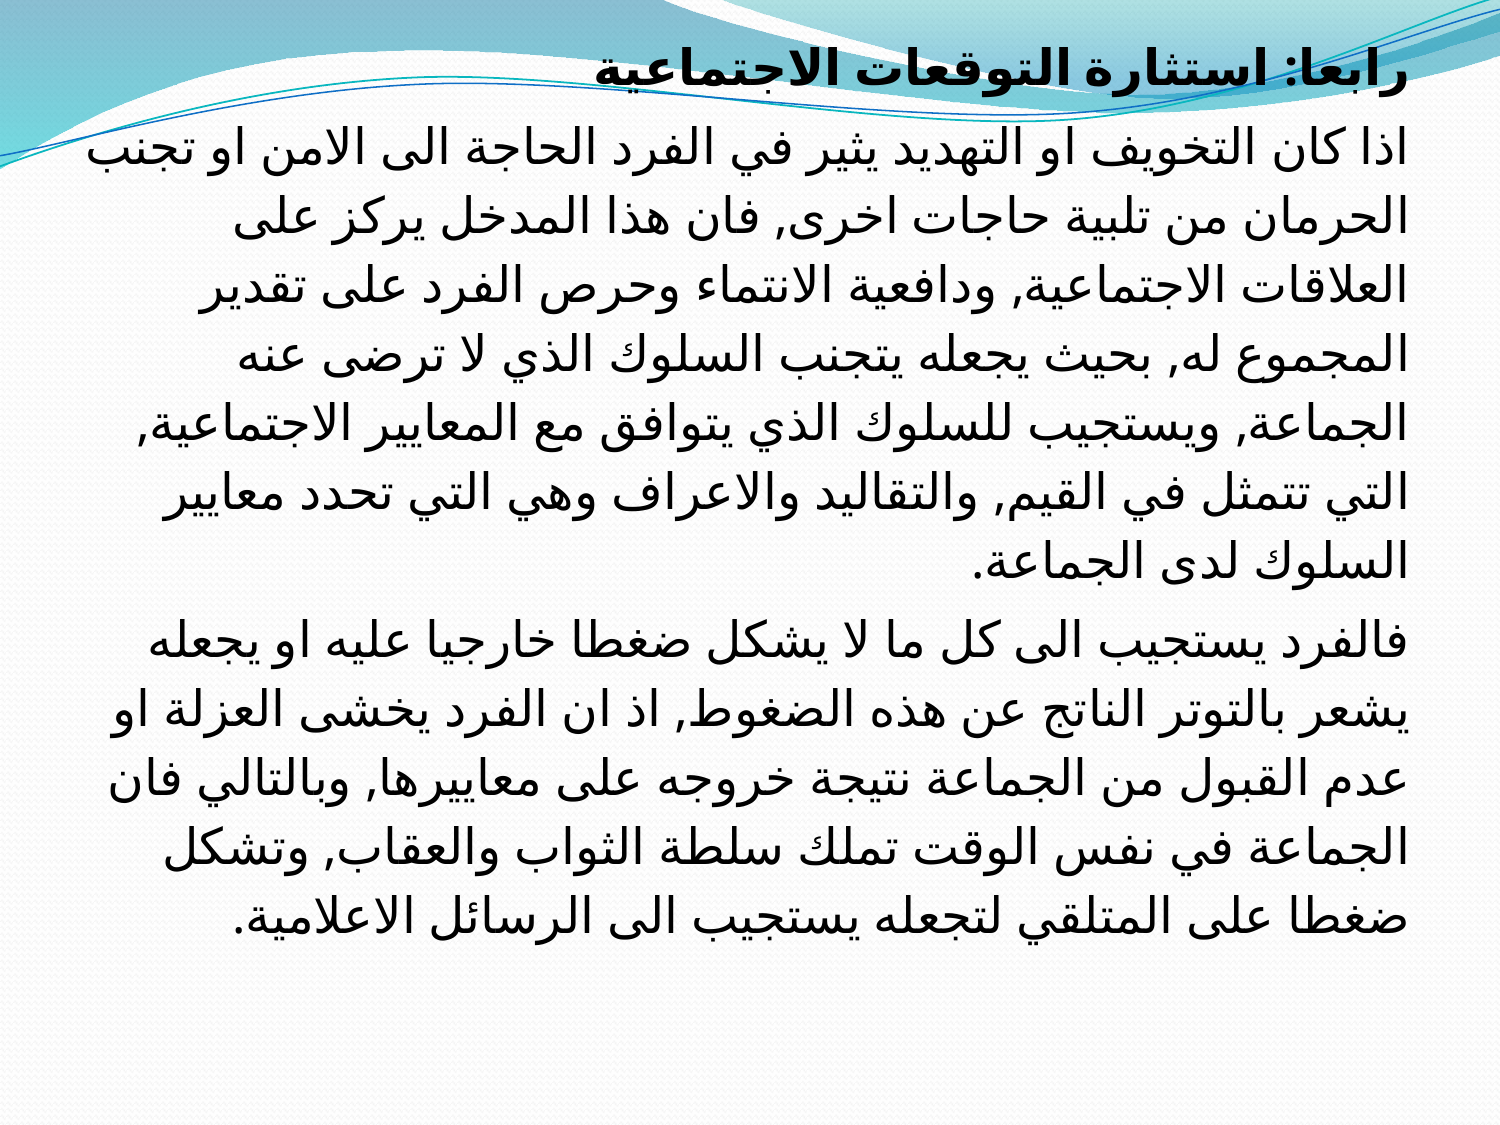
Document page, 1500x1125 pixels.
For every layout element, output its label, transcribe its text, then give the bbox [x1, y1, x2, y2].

list رابعا: استثارة التوقعات الاجتماعية اذا كان التخويف او التهديد يثير في الفرد الحاجة الى الامن او تجنب الحرمان من تلبية حاجات اخرى, فان هذا المدخل يركز على العلاقات الاجتماعية, ودافعية الانتماء وحرص الفرد على تقدير المجموع له, بحيث يجعله يتجنب السلوك الذي لا ترضى عنه الجماعة, ويستجيب للسلوك الذي يتوافق مع المعايير الاجتماعية, التي تتمثل في القيم, والتقاليد والاعراف وهي التي تحدد معايير السلوك لدى الجماعة. فالفرد يستجيب الى كل ما لا يشكل ضغطا خارجيا عليه او يجعله يشعر بالتوتر الناتج عن هذه الضغوط, اذ ان الفرد يخشى العزلة او عدم القبول من الجماعة نتيجة خروجه على معاييرها, وبالتالي فان الجماعة في نفس الوقت تملك سلطة الثواب والعقاب, وتشكل ضغطا على المتلقي لتجعله يستجيب الى الرسائل الاعلامية. [41, 19, 1471, 1106]
